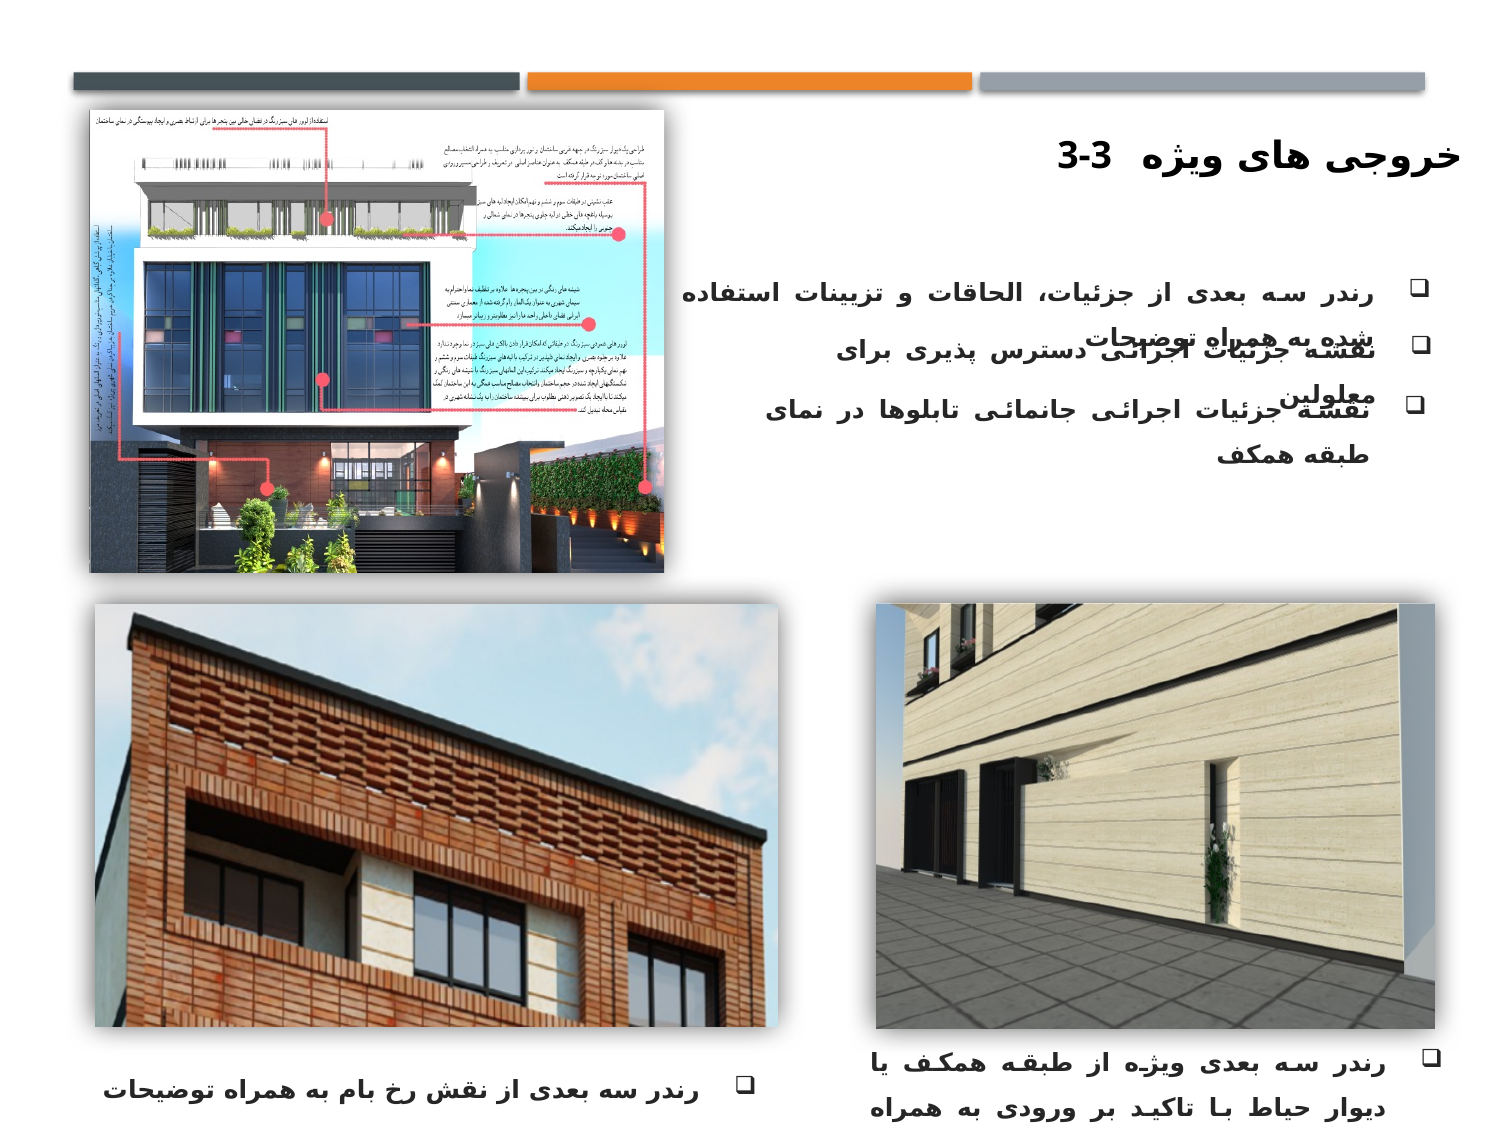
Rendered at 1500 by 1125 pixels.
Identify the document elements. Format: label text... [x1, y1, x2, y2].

text_box رندر سه بعدی ویژه از طبقه همکف یا دیوار حیاط با تاکید بر ورودی به همراه توضیحات [848, 1022, 1459, 1125]
text_box رندر سه بعدی از نقش رخ بام به همراه توضیحات [55, 1049, 773, 1125]
text_box رندر سه بعدی از جزئیات، الحاقات و تزیینات استفاده شده به همراه توضیحات [670, 252, 1447, 318]
picture [89, 110, 665, 573]
text_box نقشه جزئیات اجرائی جانمائی تابلوها در نمای طبقه همکف [743, 370, 1443, 430]
picture [94, 604, 779, 1027]
picture [876, 602, 1435, 1030]
text_box 3-3 خروجی های ویژه [1042, 123, 1491, 184]
text_box نقشه جزئیات اجرائی دسترس پذیری برای معلولین [815, 310, 1449, 370]
